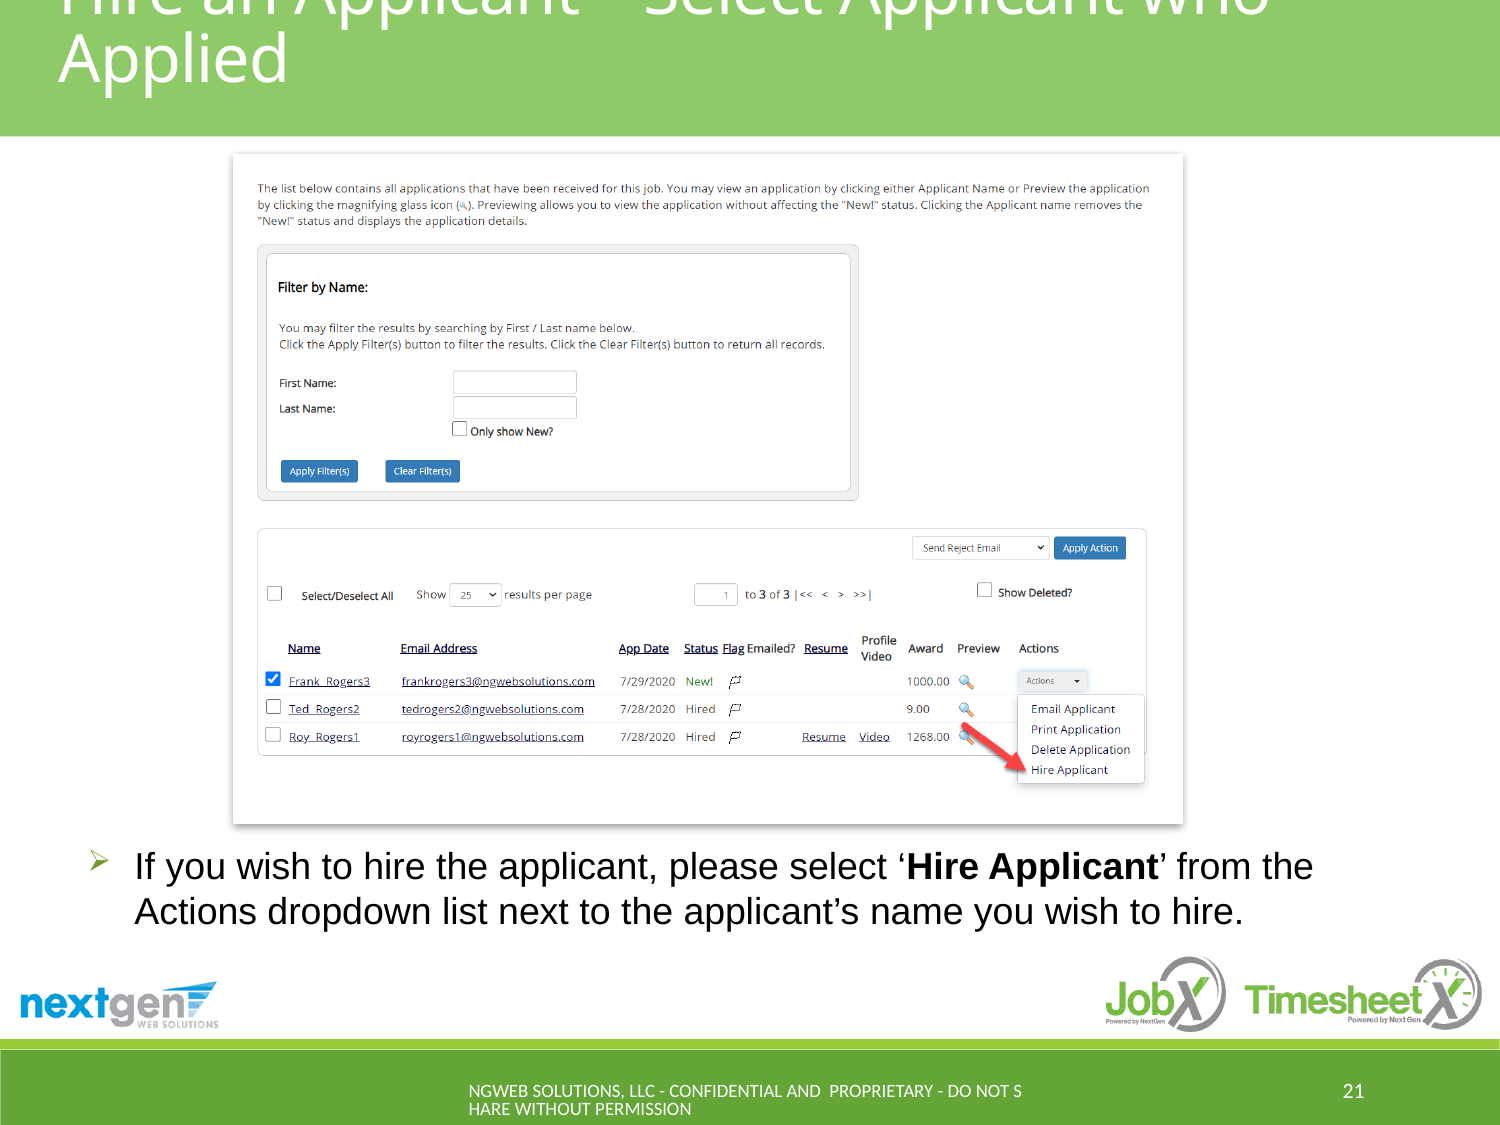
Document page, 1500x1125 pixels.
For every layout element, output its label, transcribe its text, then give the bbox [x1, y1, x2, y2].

picture [1242, 956, 1485, 1032]
slide_number 21 [1218, 1059, 1380, 1120]
text_box If you wish to hire the applicant, please select ‘Hire Applicant’ from the Actions dropdown list next to the applicant’s name you wish to hire. [72, 834, 1373, 940]
picture [15, 976, 223, 1032]
picture [1106, 956, 1226, 1032]
footer NGWeb Solutions, LLC - Confidential and Proprietary - Do not share without permission [453, 1059, 1047, 1120]
title Hire an Applicant – Select Applicant who Applied [43, 5, 1373, 104]
picture [247, 168, 1170, 811]
